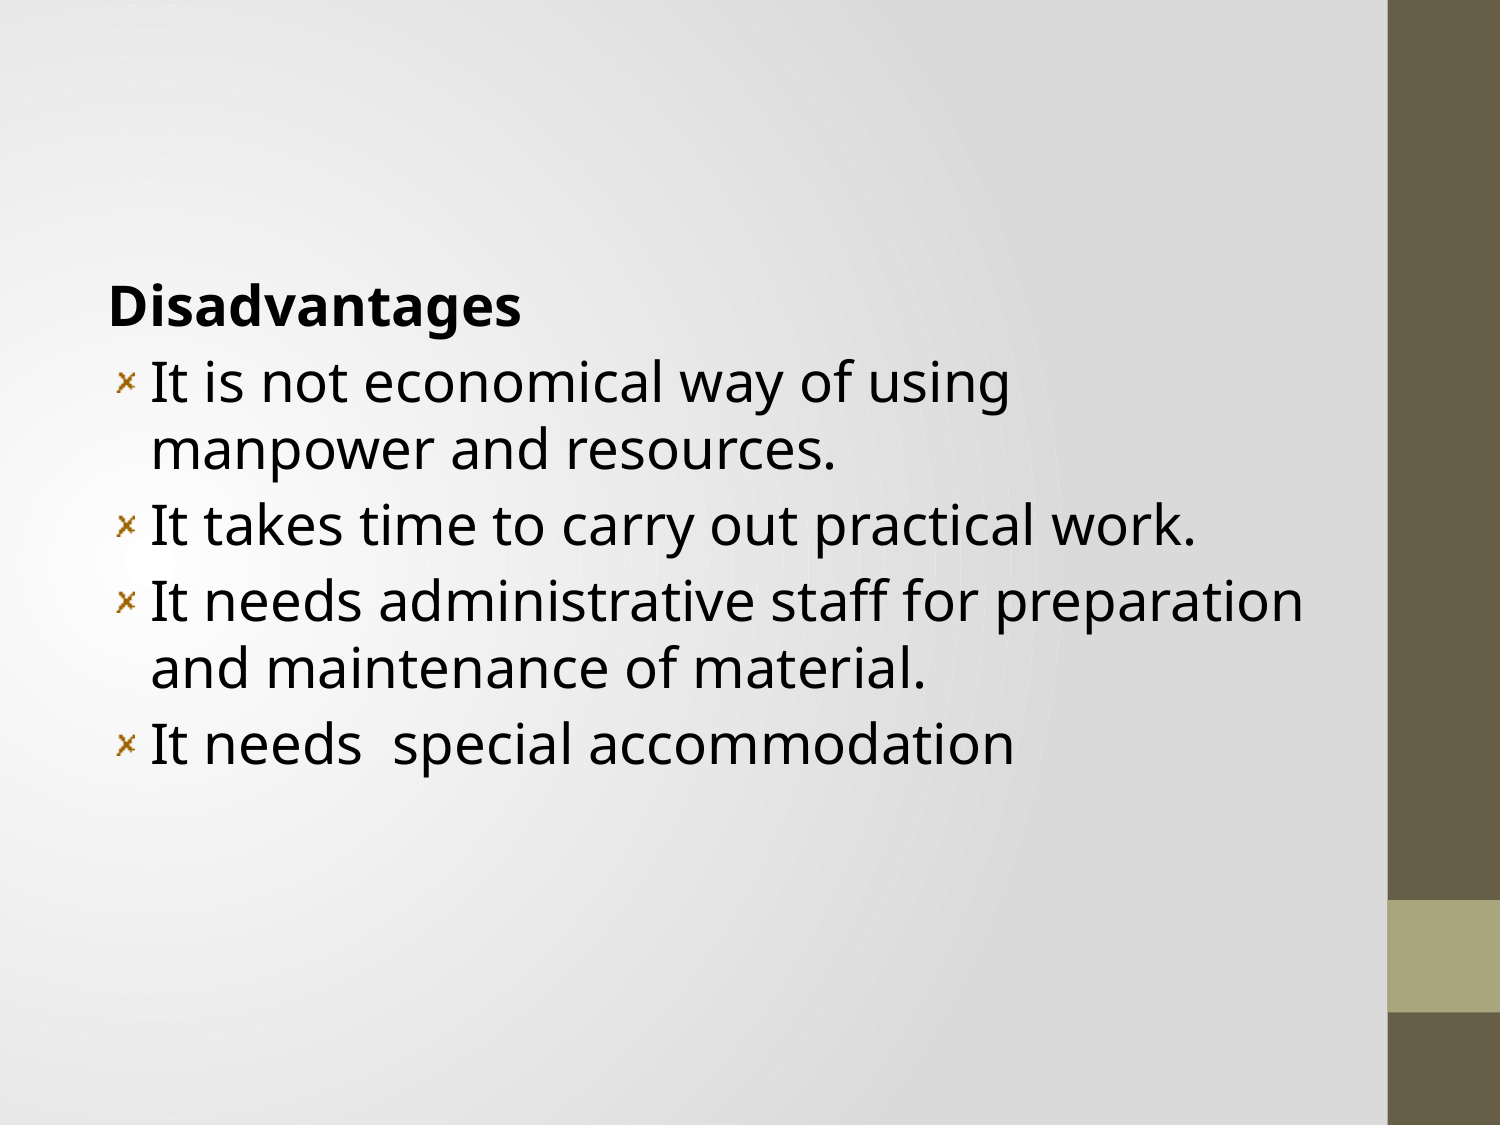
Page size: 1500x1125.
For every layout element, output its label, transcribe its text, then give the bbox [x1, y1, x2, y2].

picture [108, 509, 135, 537]
list Disadvantages It is not economical way of using manpower and resources. It takes time to carry out practical work. It needs administrative staff for preparation and maintenance of material. It needs special accommodation [75, 262, 1325, 1050]
picture [108, 366, 135, 393]
picture [108, 585, 135, 613]
picture [108, 728, 135, 756]
